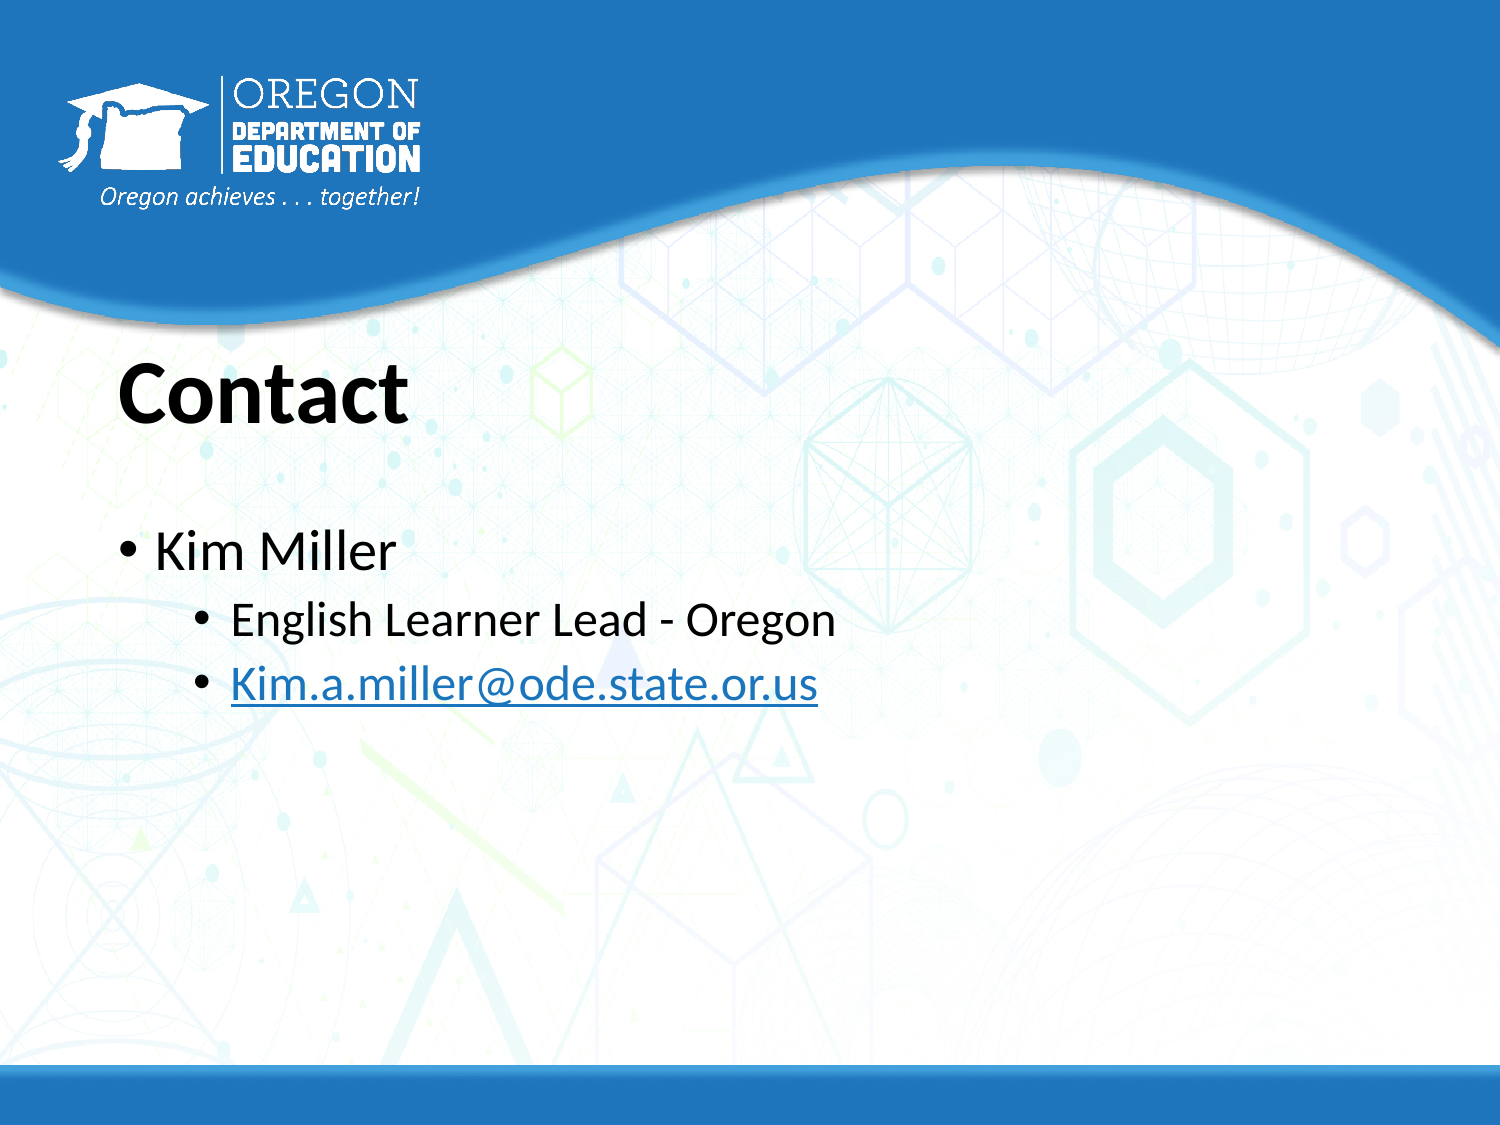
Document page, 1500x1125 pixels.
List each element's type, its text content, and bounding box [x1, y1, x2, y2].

list Kim Miller English Learner Lead - Oregon Kim.a.miller@ode.state.or.us [103, 512, 1397, 1014]
picture [0, 0, 1500, 1125]
title Contact [103, 299, 1397, 488]
